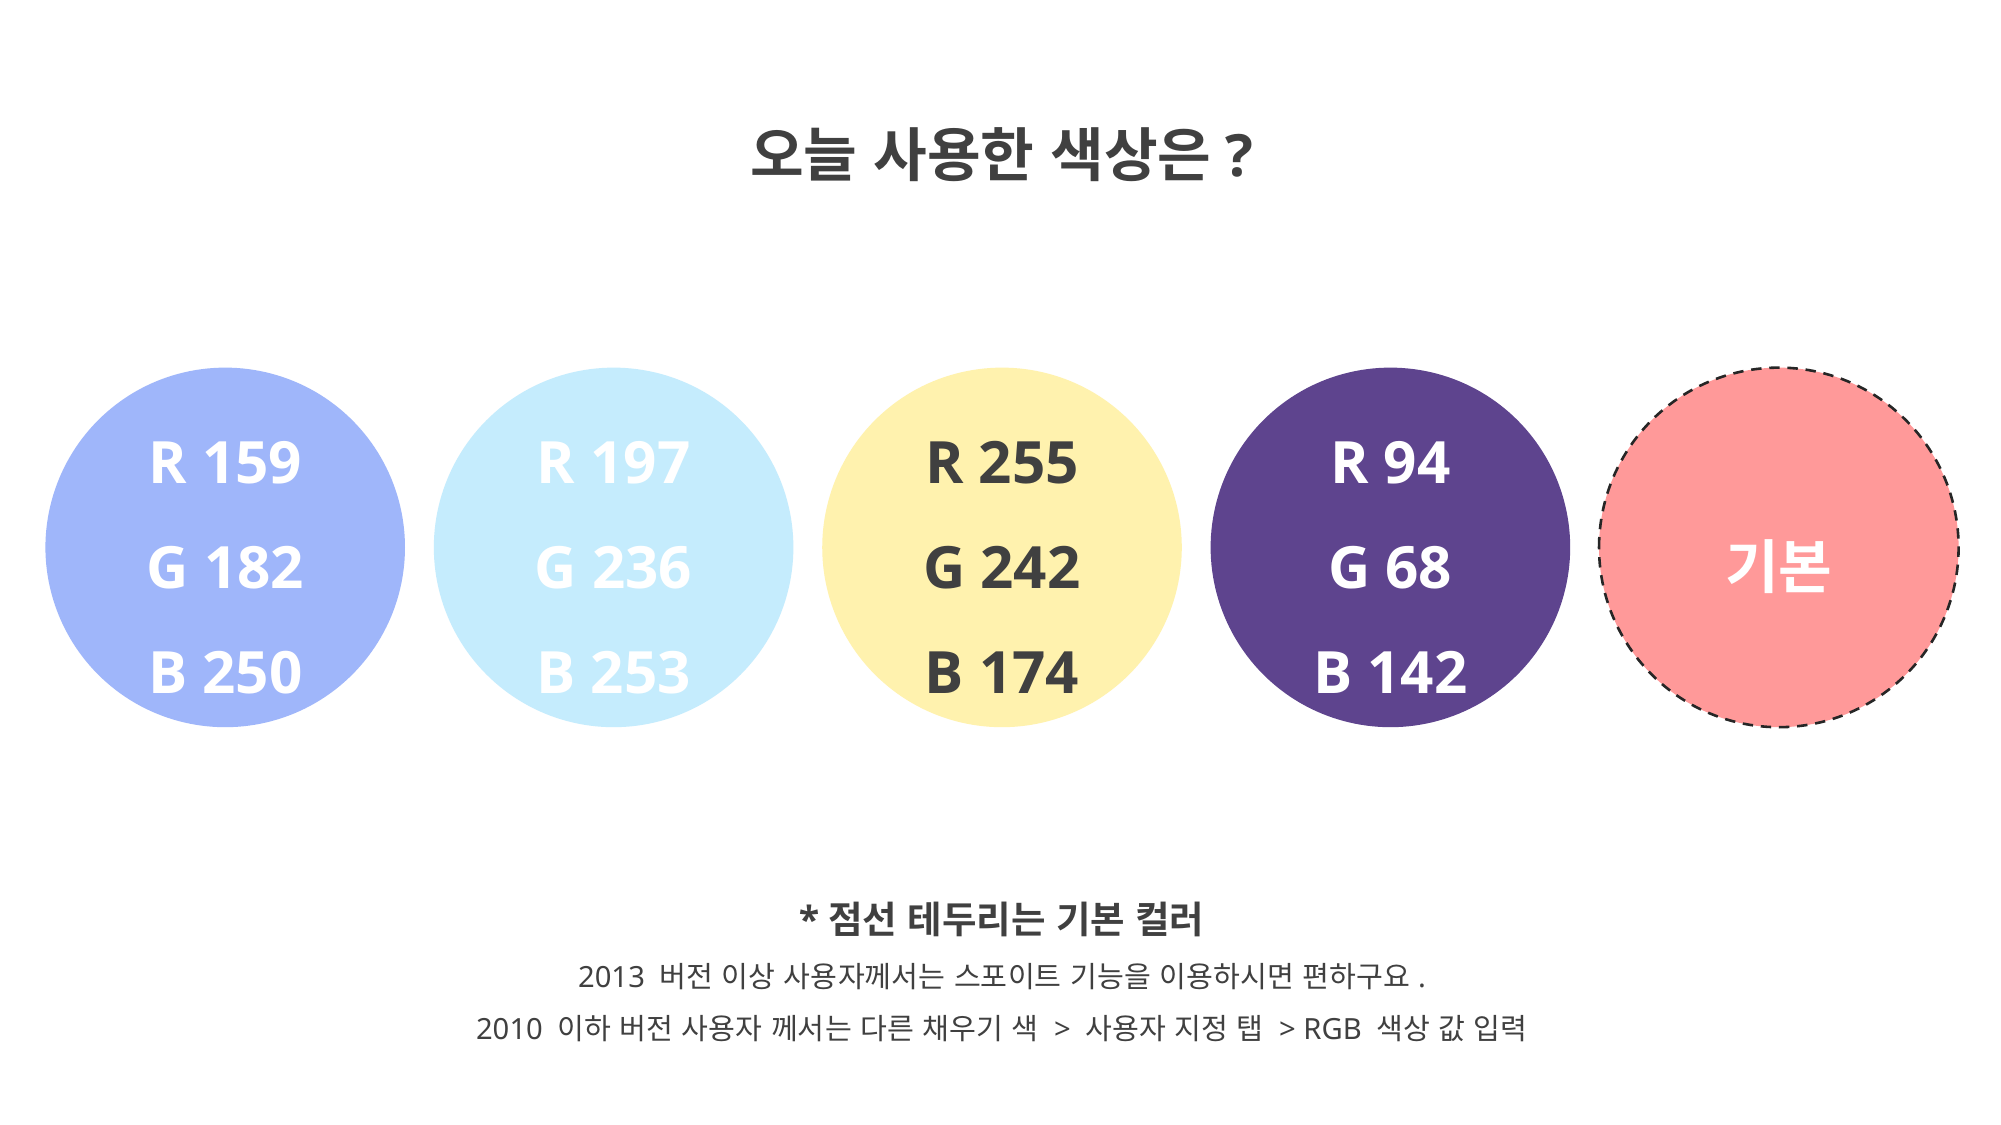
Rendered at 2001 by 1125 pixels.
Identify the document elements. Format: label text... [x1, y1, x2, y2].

text_box R 197 G 236 B 253 [432, 366, 795, 729]
text_box 기본 [1598, 366, 1960, 729]
text_box 오늘 사용한 색상은? [654, 75, 1350, 196]
text_box R 255 G 242 B 174 [821, 366, 1183, 729]
text_box R 94 G 68 B 142 [1209, 366, 1572, 729]
text_box *점선 테두리는 기본 컬러 2013 버전 이상 사용자께서는 스포이트 기능을 이용하시면 편하구요. 2010 이하 버전 사용자 께서는 다른 채우기 색 > 사용자 지정 탭 > RGB 색상 값 입력 [402, 865, 1601, 1053]
text_box R 159 G 182 B 250 [44, 366, 407, 729]
